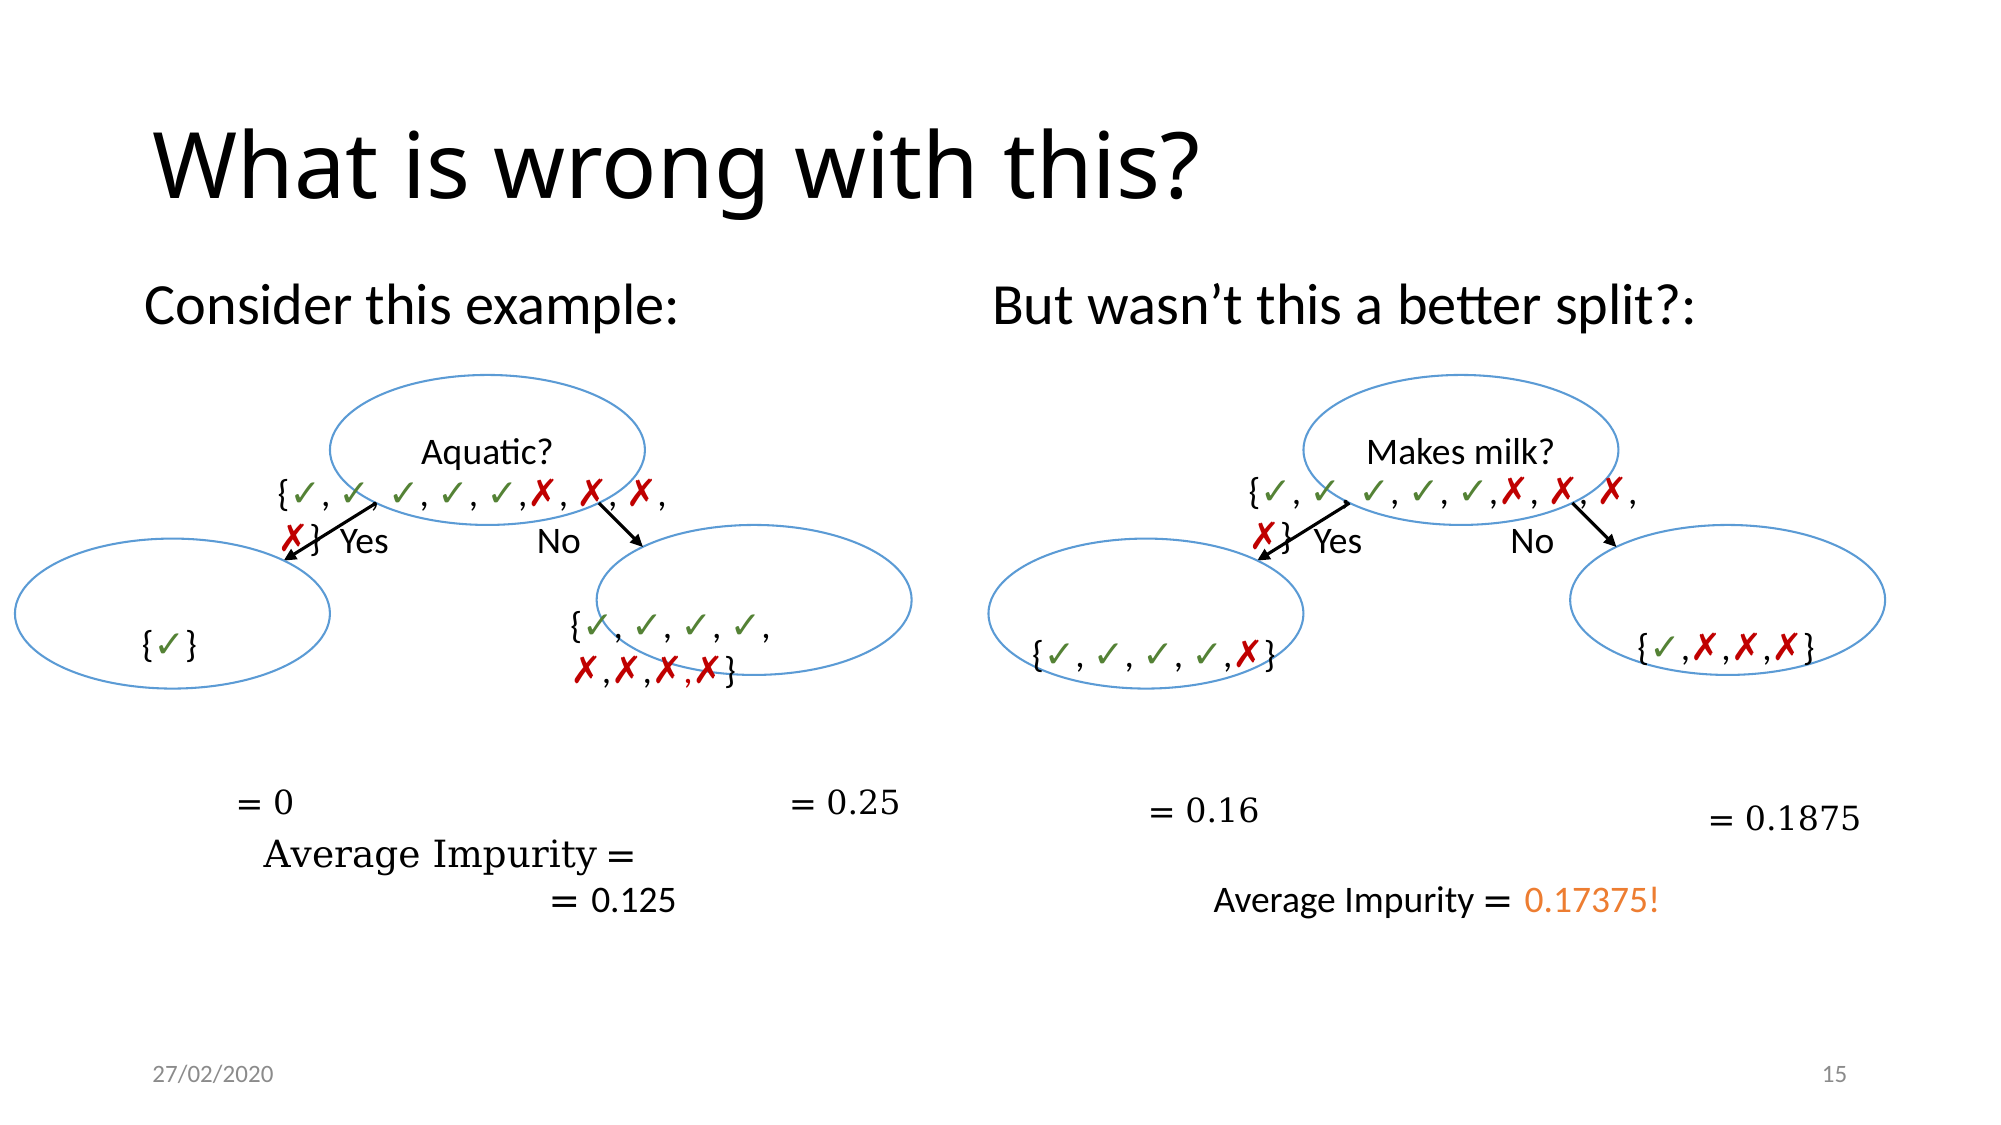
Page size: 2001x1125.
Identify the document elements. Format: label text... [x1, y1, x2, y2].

title What is wrong with this? [137, 59, 1863, 278]
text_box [899, 374, 2000, 929]
list Consider this example: But wasn’t this a better split?: [129, 689, 1855, 981]
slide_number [137, 1042, 588, 1103]
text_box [14, 374, 899, 689]
slide_number 15 [1412, 1042, 1863, 1103]
list Consider this example: But wasn’t this a better split?: [129, 266, 1855, 374]
